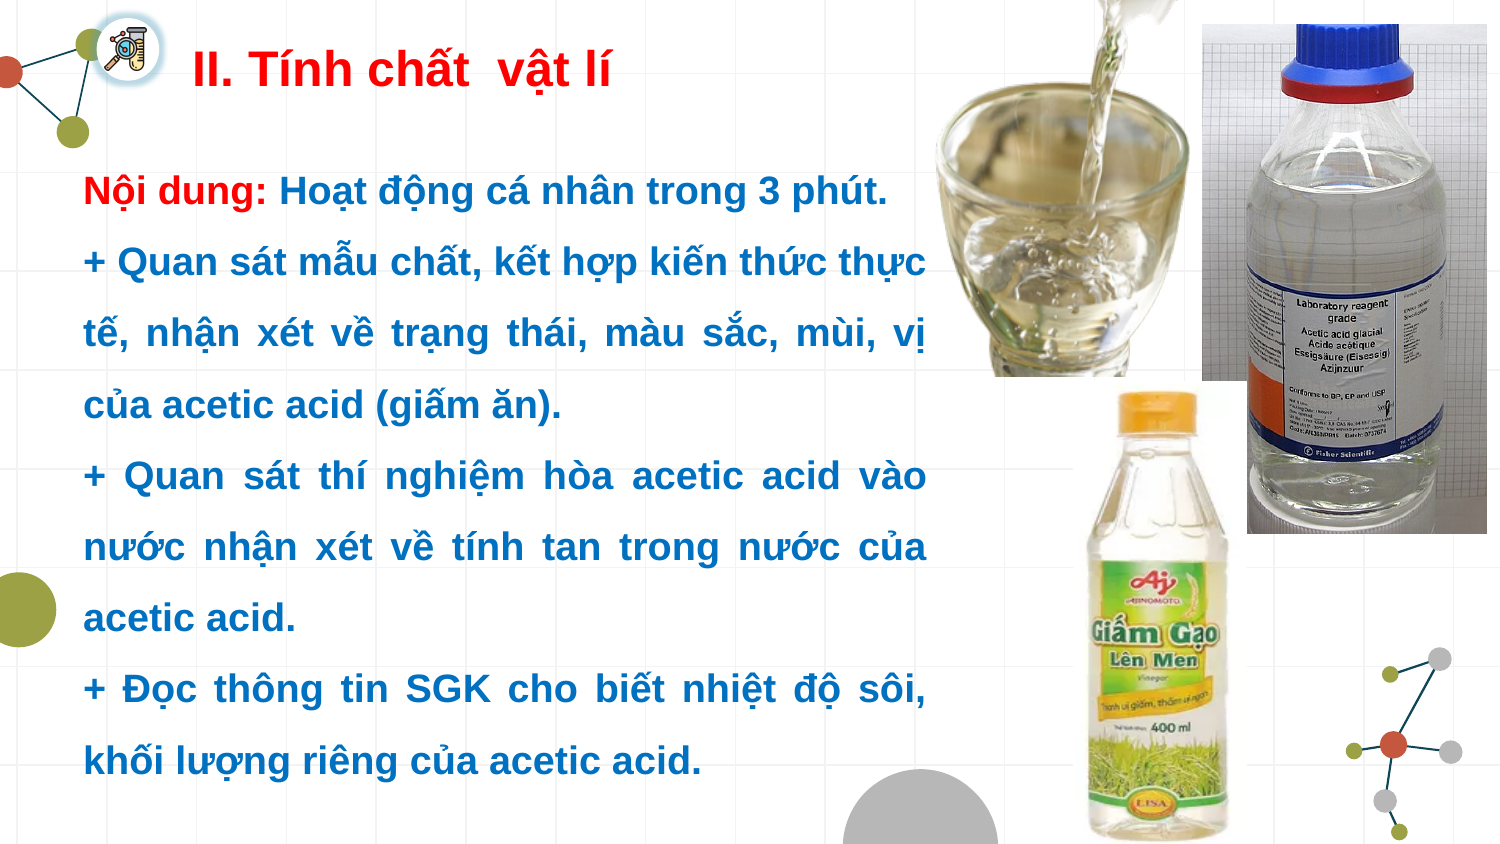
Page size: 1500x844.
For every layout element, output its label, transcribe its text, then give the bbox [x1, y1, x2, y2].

picture [911, 0, 1190, 378]
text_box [96, 17, 160, 81]
picture [1072, 24, 1487, 844]
text_box Nội dung: Hoạt động cá nhân trong 3 phút. + Quan sát mẫu chất, kết hợp kiến thức thực tế, nhận xét về trạng thái, màu sắc, mùi, vị của acetic acid (giấm ăn). + Quan sát thí nghiệm hòa acetic acid vào nước nhận xét về tính tan trong nước của acetic acid. + Đọc thông tin SGK cho biết nhiệt độ sôi, khối lượng riêng của acetic acid. [68, 133, 943, 790]
text_box II. Tính chất vật lí [177, 40, 688, 112]
